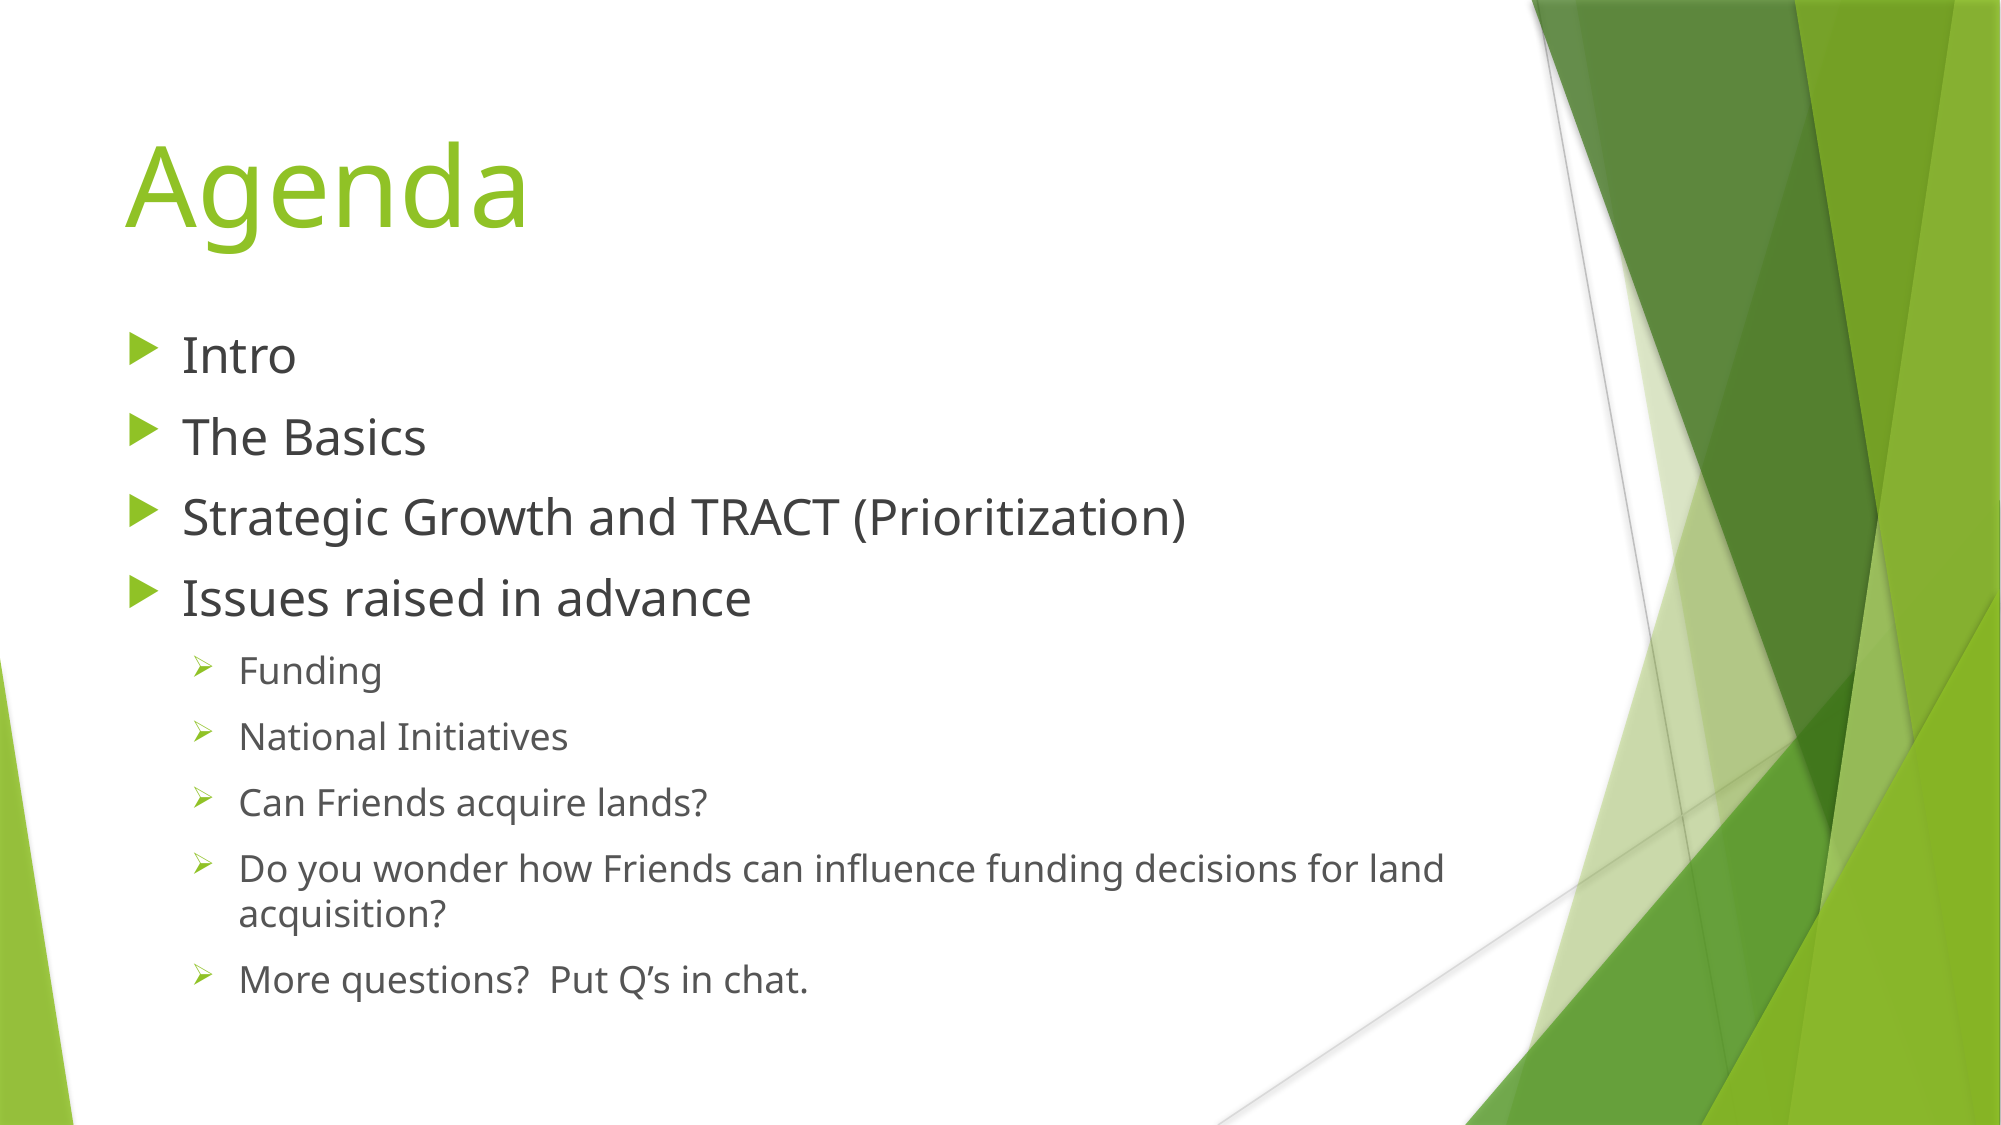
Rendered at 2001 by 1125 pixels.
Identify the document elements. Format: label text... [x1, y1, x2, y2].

list Intro The Basics Strategic Growth and TRACT (Prioritization) Issues raised in advance Funding National Initiatives Can Friends acquire lands? Do you wonder how Friends can influence funding decisions for land acquisition? More questions? Put Q’s in chat. [111, 316, 1588, 1080]
title Agenda [111, 99, 1522, 316]
